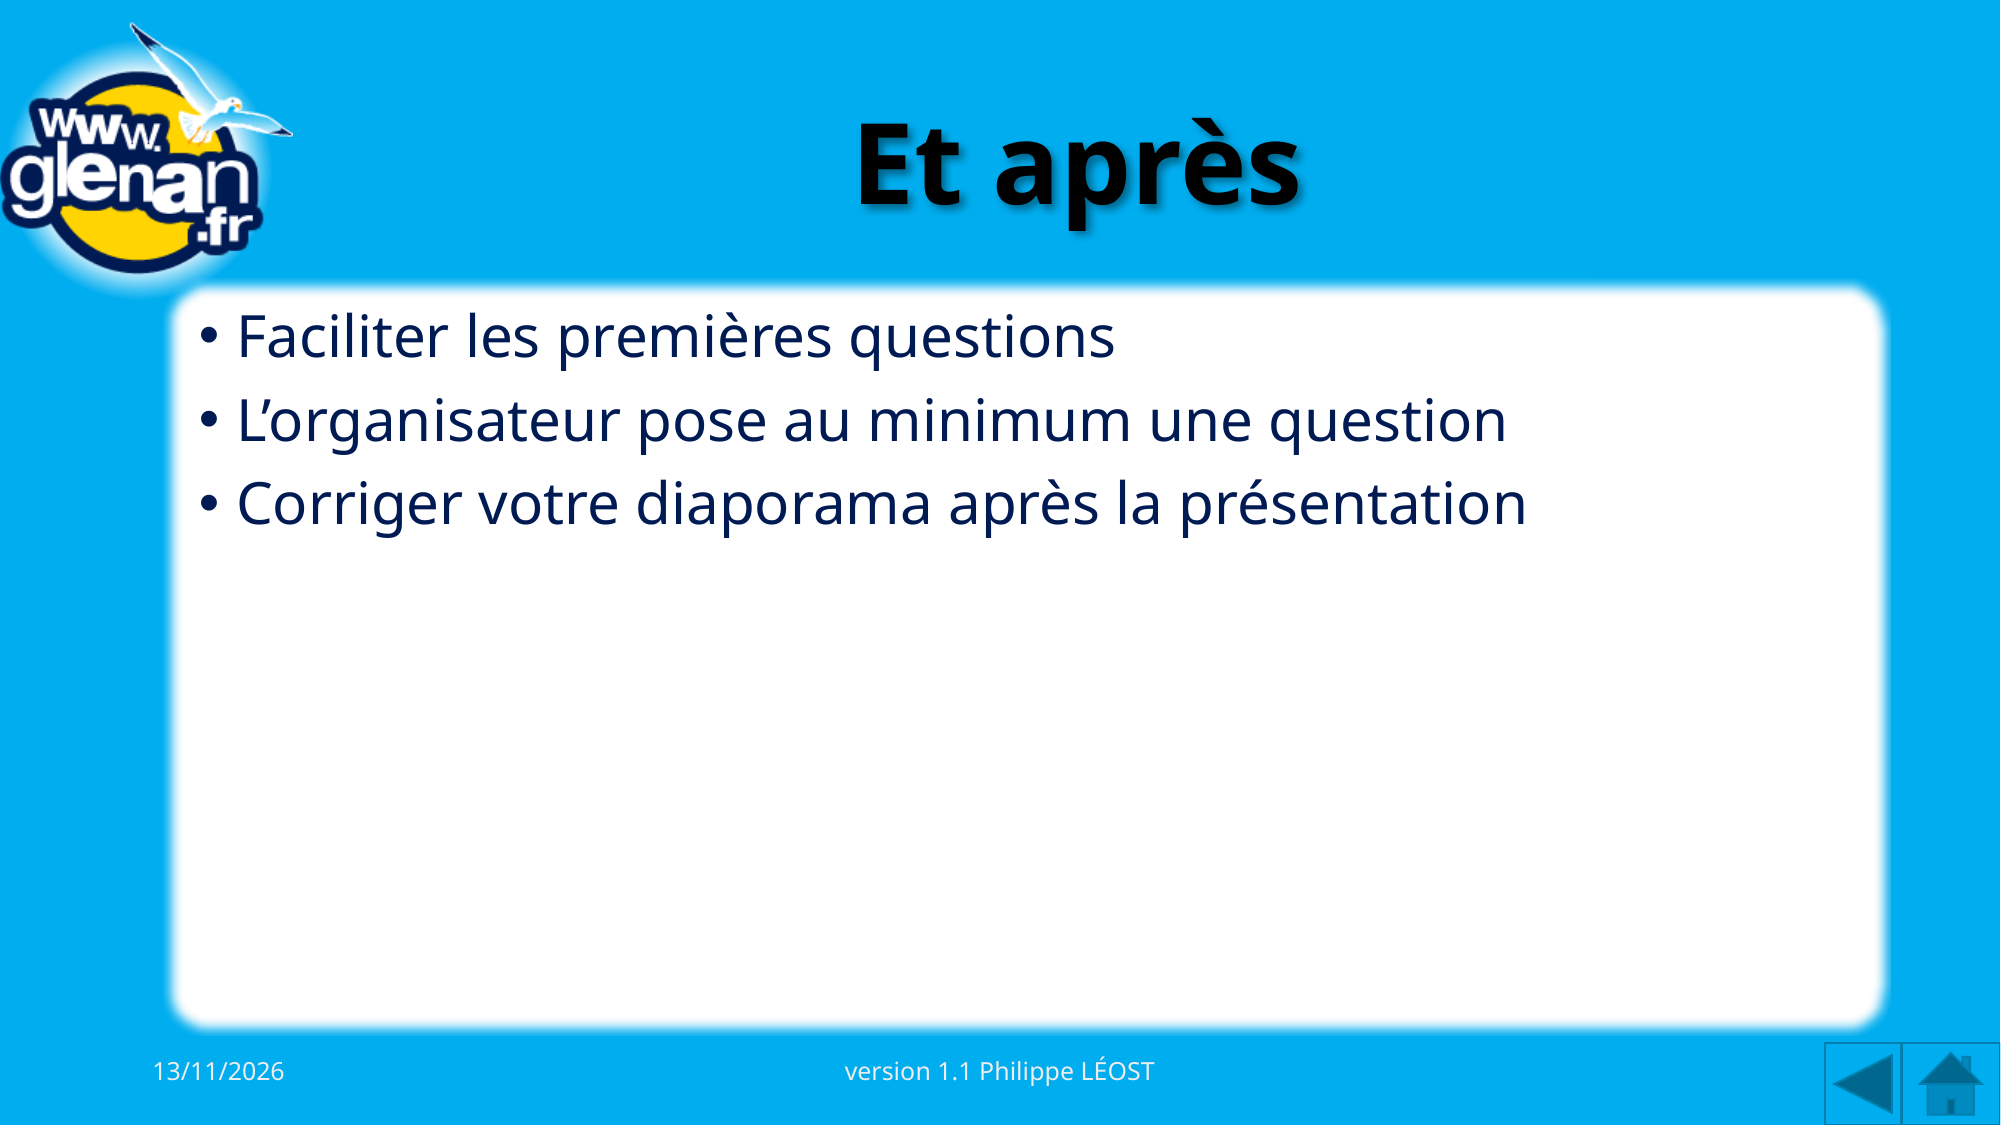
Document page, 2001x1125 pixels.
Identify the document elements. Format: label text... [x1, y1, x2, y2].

footer version 1.1 Philippe LÉOST [662, 1042, 1338, 1103]
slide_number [137, 1042, 588, 1103]
picture [0, 23, 292, 296]
title Et après [292, 59, 1863, 278]
list Faciliter les premières questions L’organisateur pose au minimum une question Corriger votre diaporama après la présentation [183, 299, 1863, 1014]
